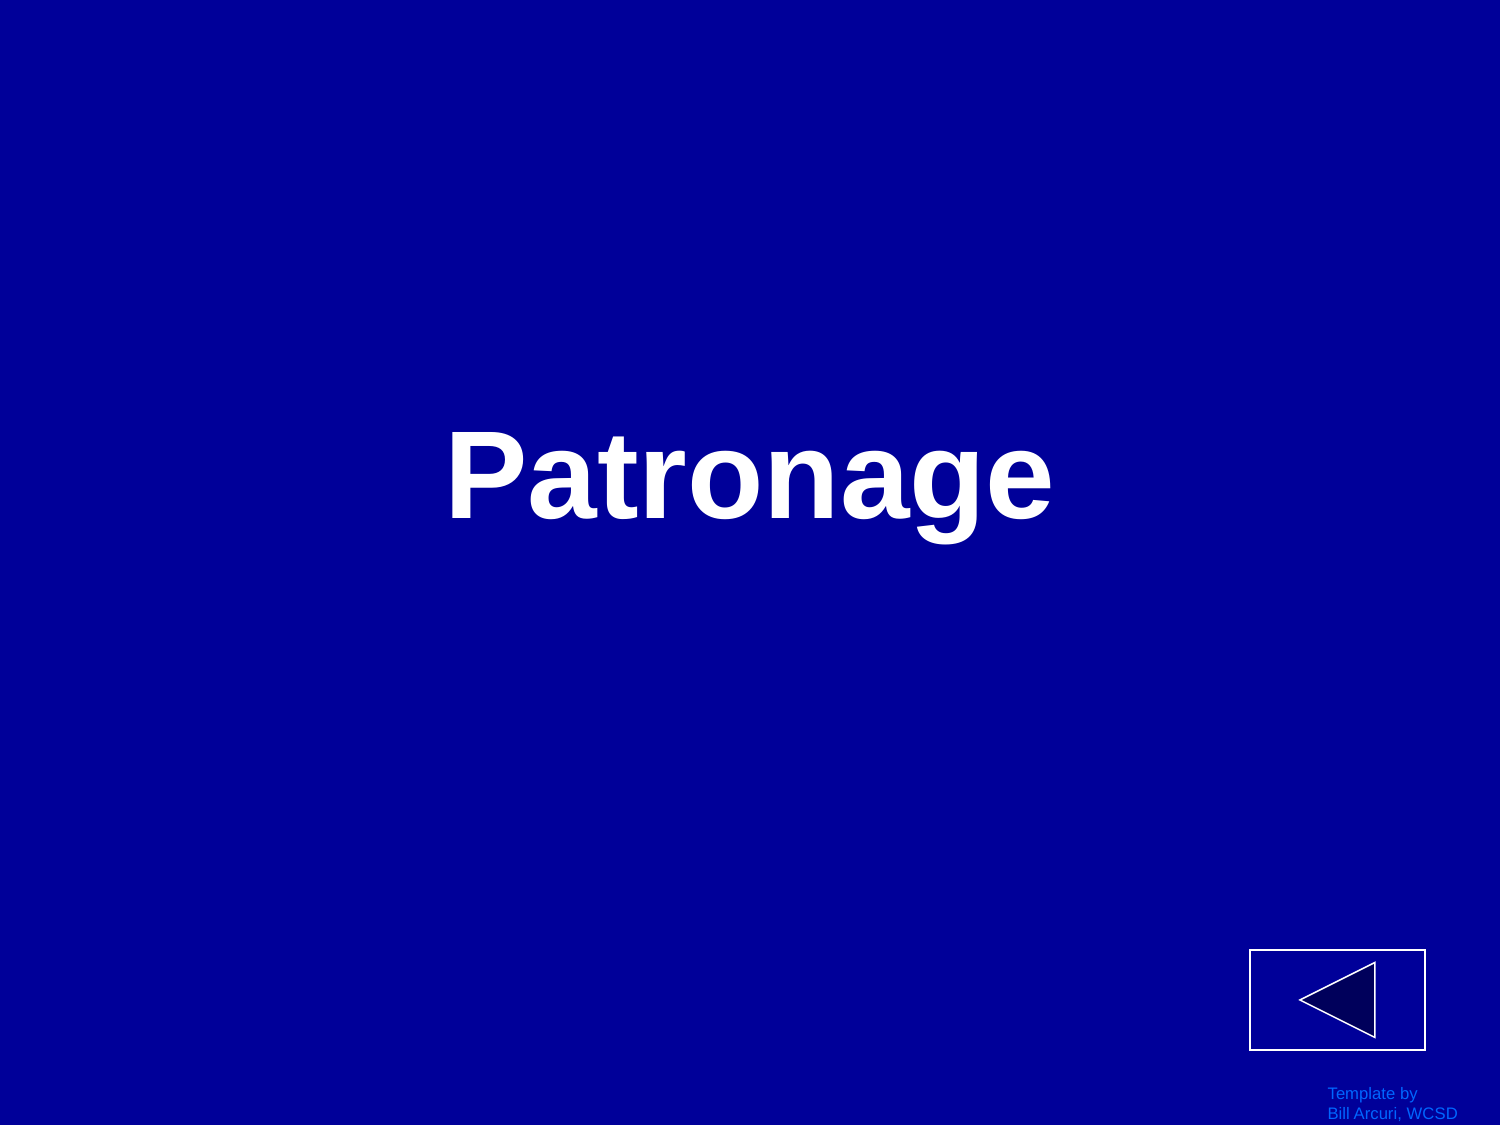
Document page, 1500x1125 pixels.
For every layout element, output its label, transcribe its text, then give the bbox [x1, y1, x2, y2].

title Patronage [112, 374, 1388, 563]
slide_number Template by Bill Arcuri, WCSD [1312, 1074, 1476, 1125]
text_box [1250, 950, 1426, 1051]
